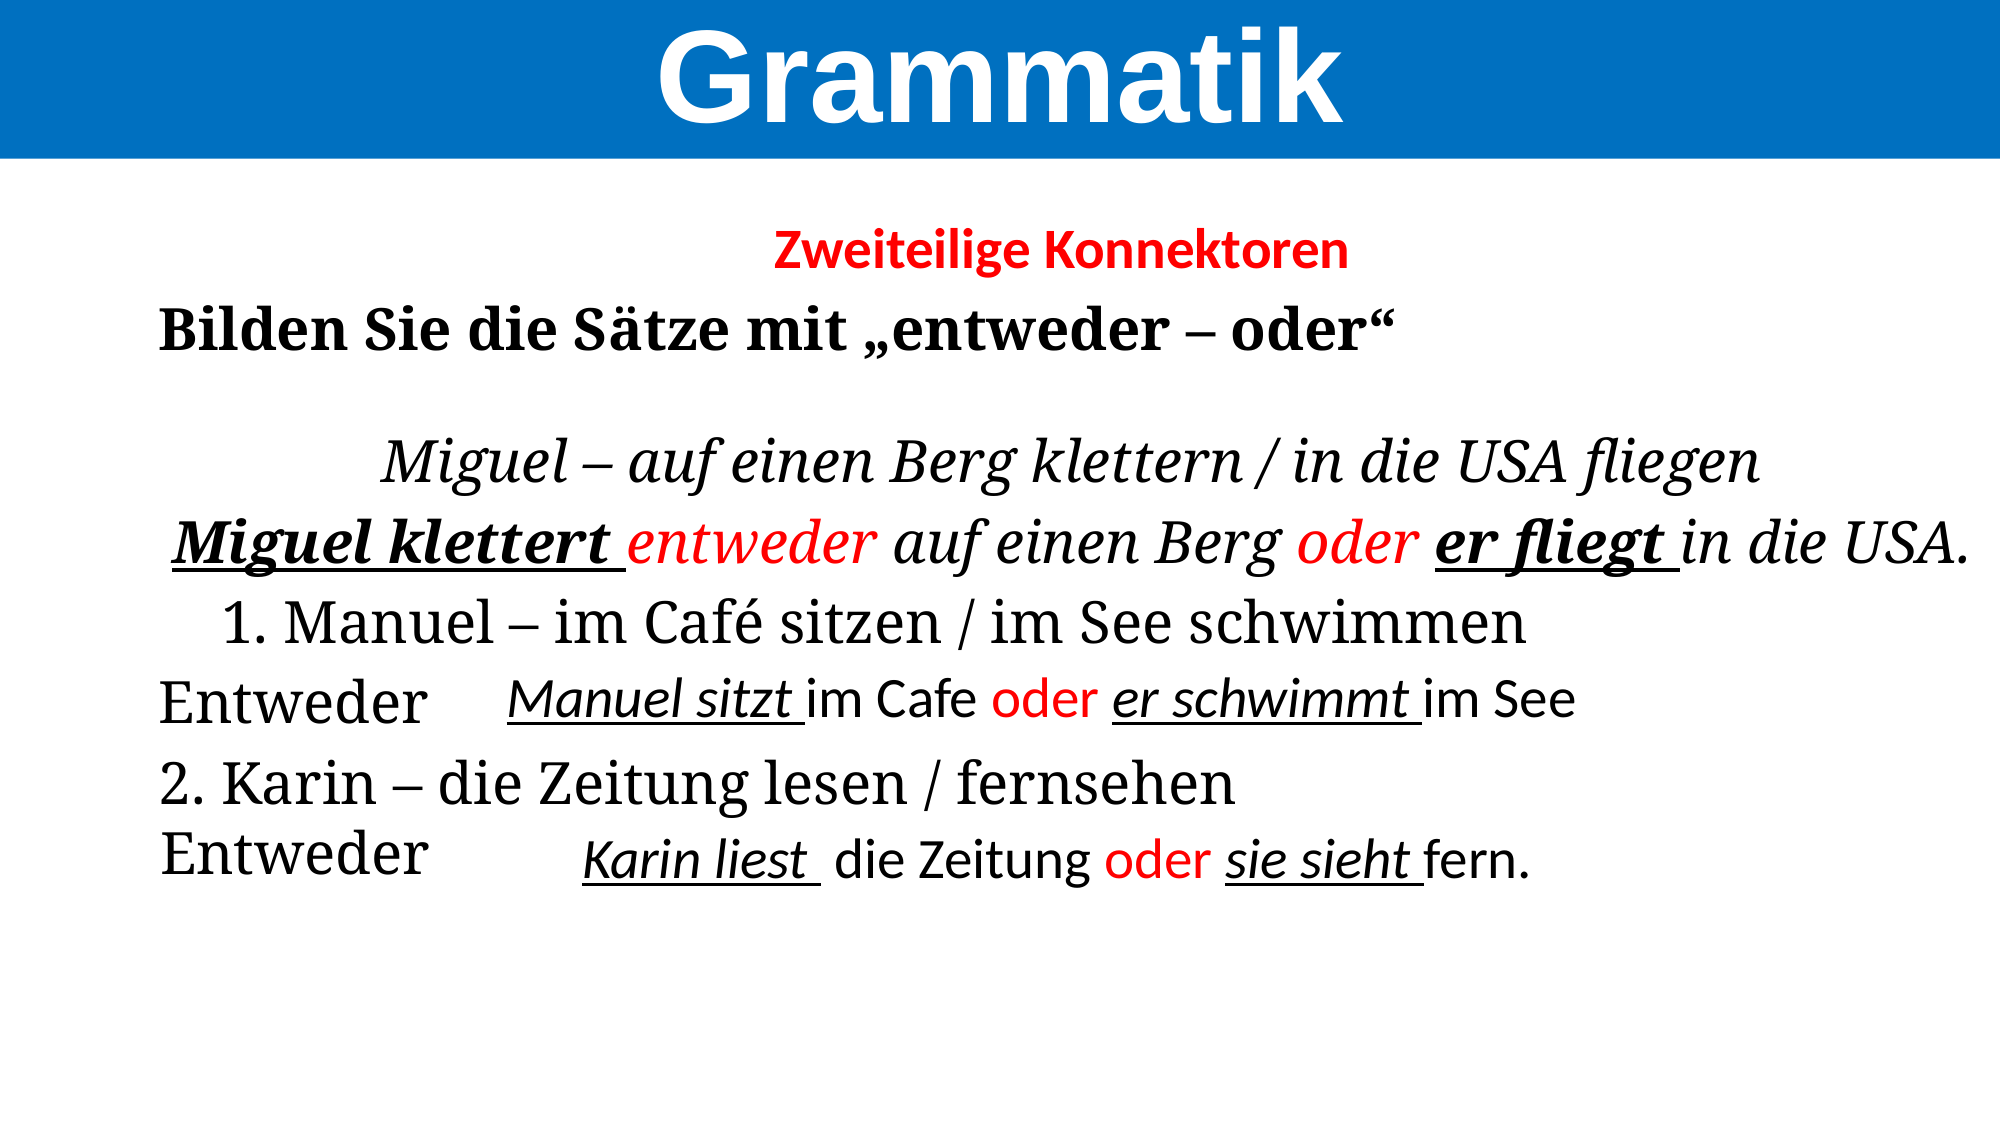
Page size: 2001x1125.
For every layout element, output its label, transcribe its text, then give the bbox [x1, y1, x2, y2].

text_box [22, 403, 2000, 1064]
text_box Karin liest die Zeitung oder sie sieht fern. [398, 822, 1717, 940]
text_box Bilden Sie die Sätze mit „entweder – oder“ Miguel – auf einen Berg klettern / in die USA fliegen Miguel klettert entweder auf einen Berg oder er fliegt in die USA. 1. Manuel – im Café sitzen / im See schwimmen Entweder 2. Karin – die Zeitung lesen / fernsehen Entweder [69, 274, 2000, 894]
text_box [50, 241, 907, 355]
text_box Grammatik [0, 0, 2000, 159]
list Zweiteilige Konnektoren [403, 212, 1722, 274]
